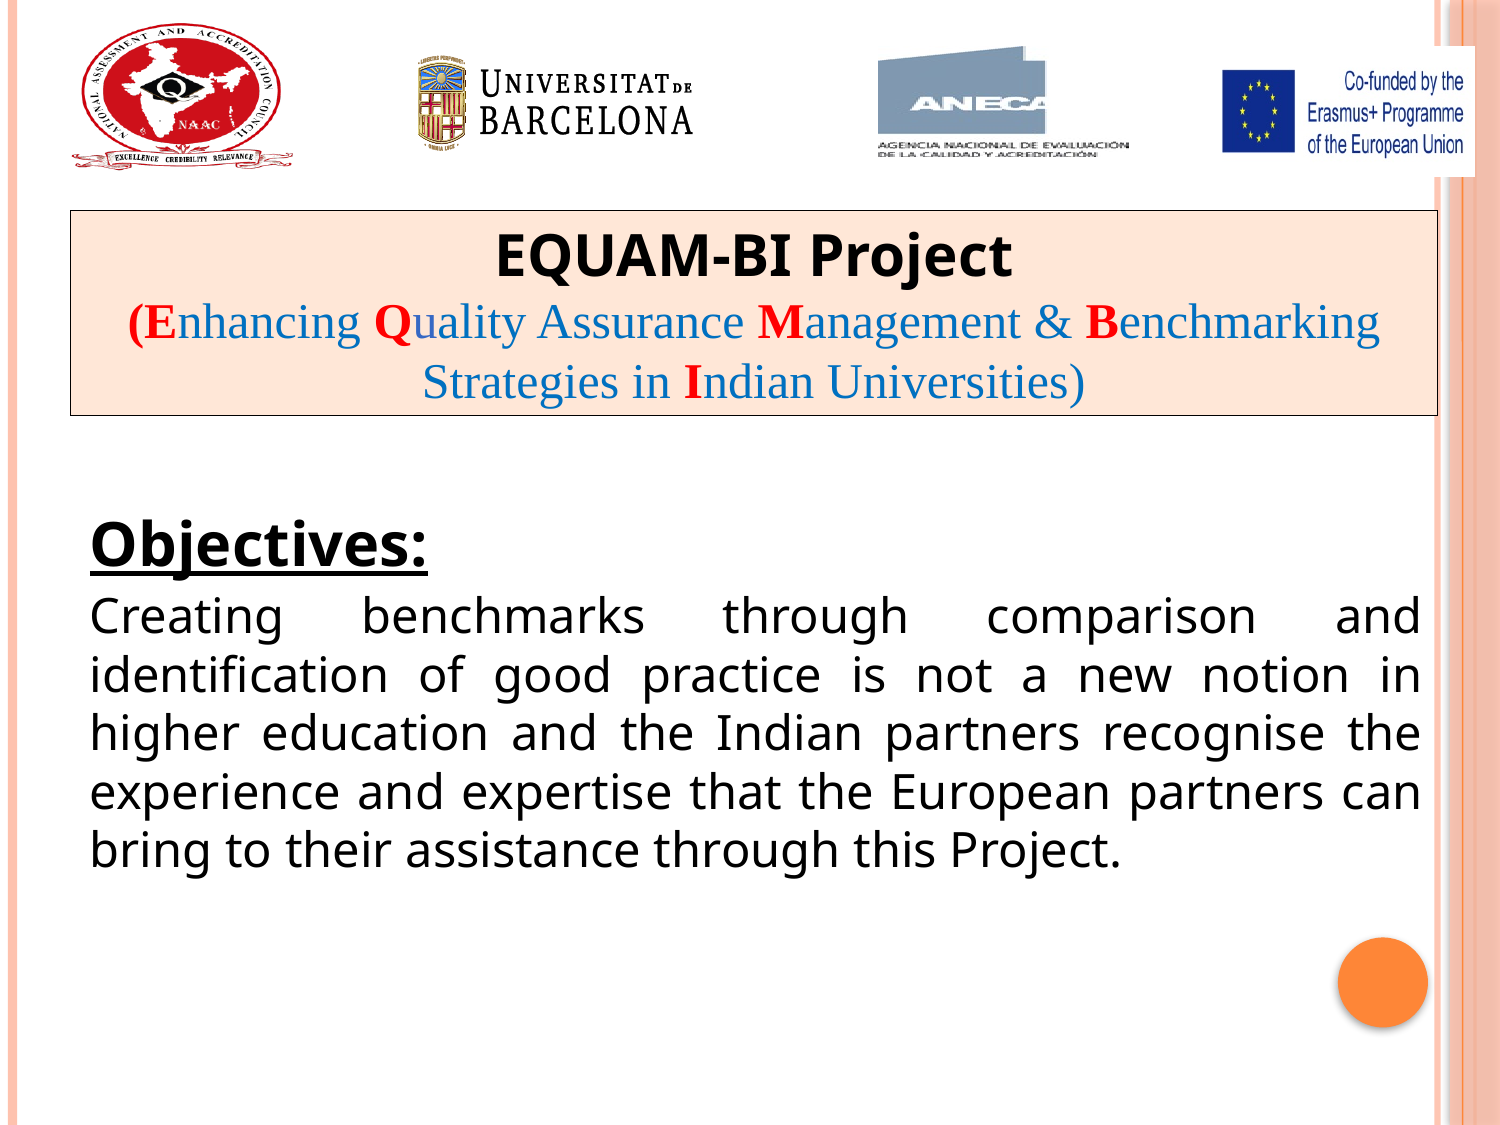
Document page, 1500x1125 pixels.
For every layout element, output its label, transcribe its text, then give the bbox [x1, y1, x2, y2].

picture [409, 46, 702, 160]
text_box EQUAM-BI Project (Enhancing Quality Assurance Management & Benchmarking Strategies in Indian Universities) [70, 210, 1438, 416]
list Objectives: Creating benchmarks through comparison and identification of good practice is not a new notion in higher education and the Indian partners recognise the experience and expertise that the European partners can bring to their assistance through this Project. [75, 416, 1438, 950]
picture [878, 46, 1130, 157]
picture [1206, 46, 1475, 177]
picture [69, 22, 293, 174]
